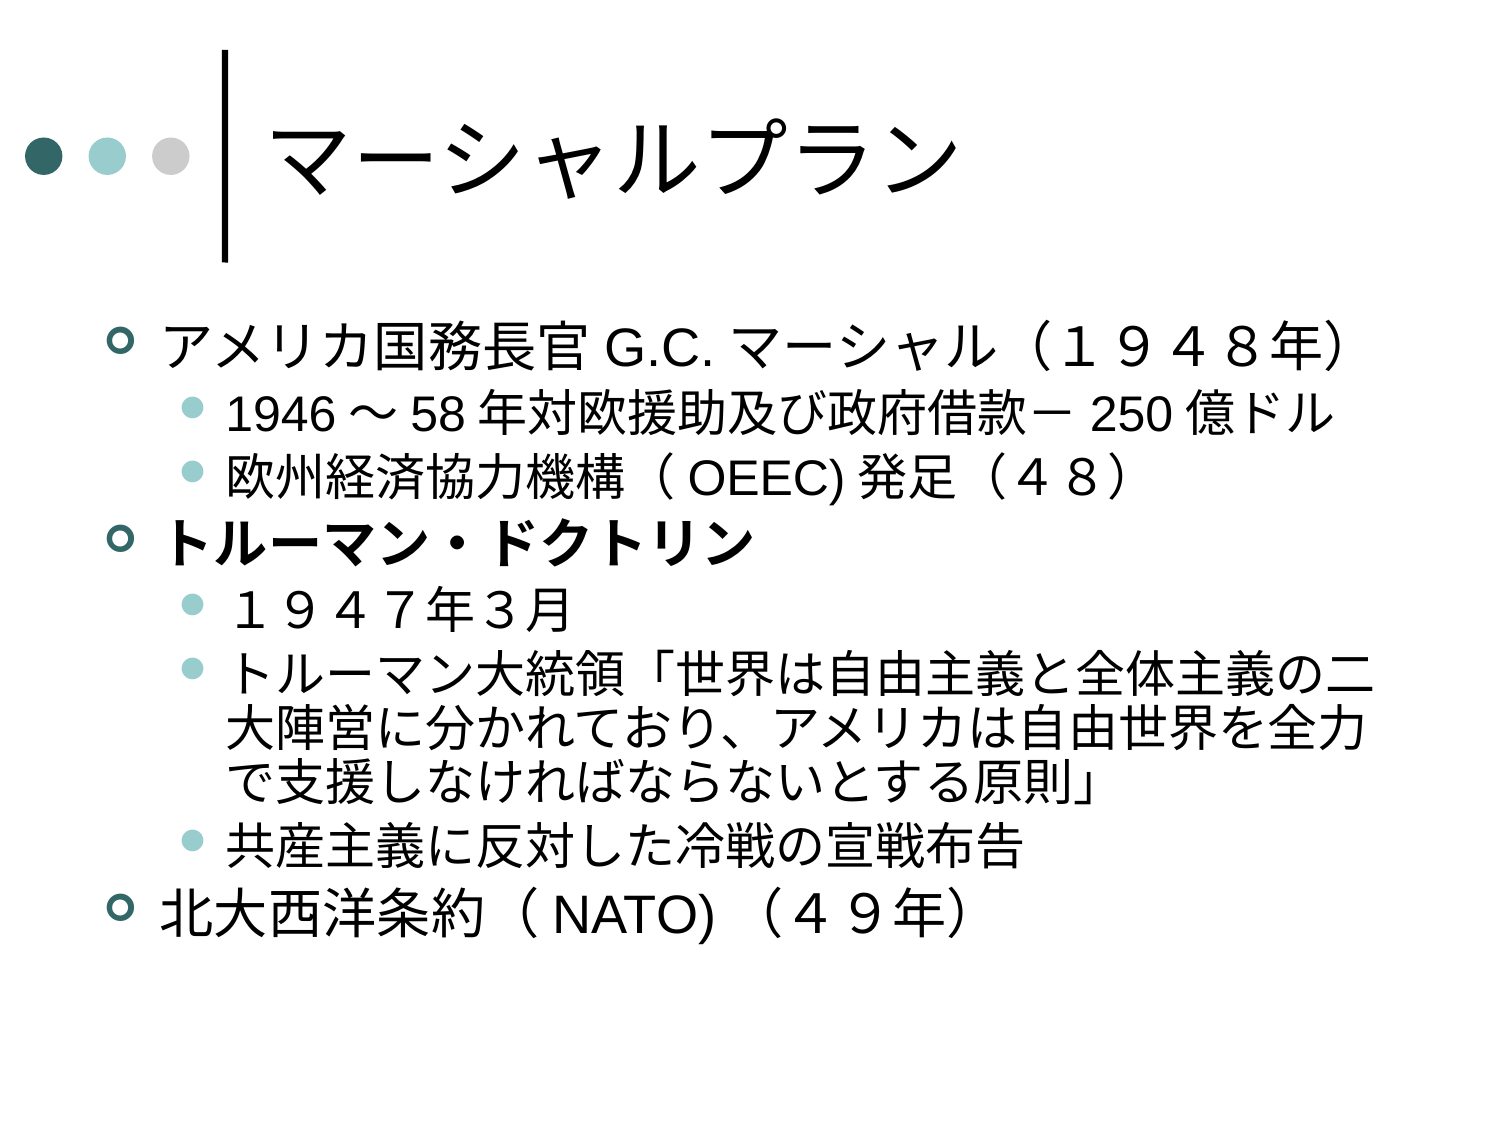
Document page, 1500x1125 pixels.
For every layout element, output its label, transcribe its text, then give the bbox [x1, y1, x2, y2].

title マーシャルプラン [249, 30, 1401, 282]
list アメリカ国務長官G.C.マーシャル（１９４８年） 1946～58年対欧援助及び政府借款－250億ドル 欧州経済協力機構（OEEC)発足（４８） トルーマン・ドクトリン １９４７年３月 トルーマン大統領「世界は自由主義と全体主義の二大陣営に分かれており、アメリカは自由世界を全力で支援しなければならないとする原則」 共産主義に反対した冷戦の宣戦布告 北大西洋条約（NATO)（４９年） [88, 312, 1401, 988]
